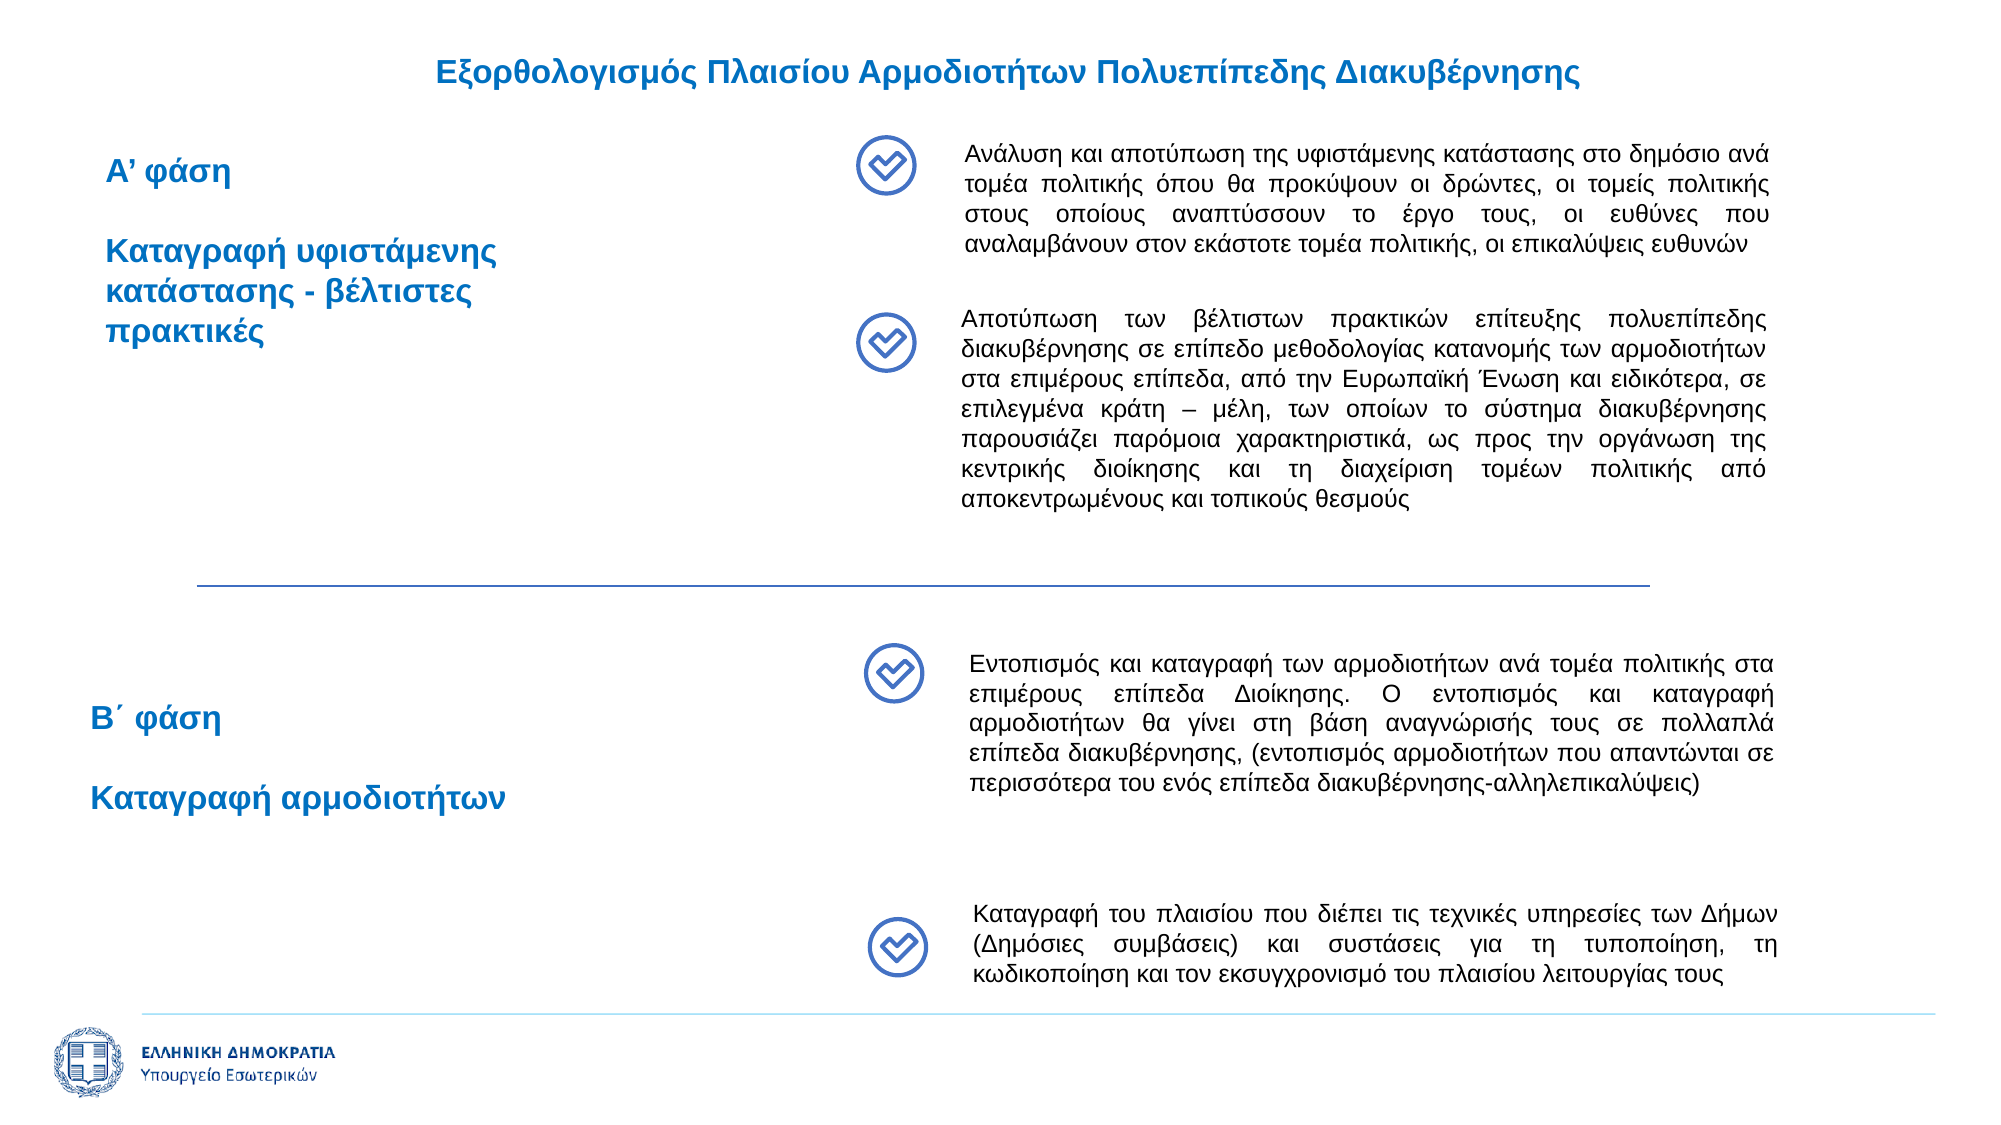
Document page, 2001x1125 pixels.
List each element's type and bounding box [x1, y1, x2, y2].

text_box [857, 136, 915, 194]
text_box [869, 918, 927, 976]
picture [0, 0, 1998, 1125]
text_box [865, 644, 923, 702]
text_box [857, 314, 915, 371]
